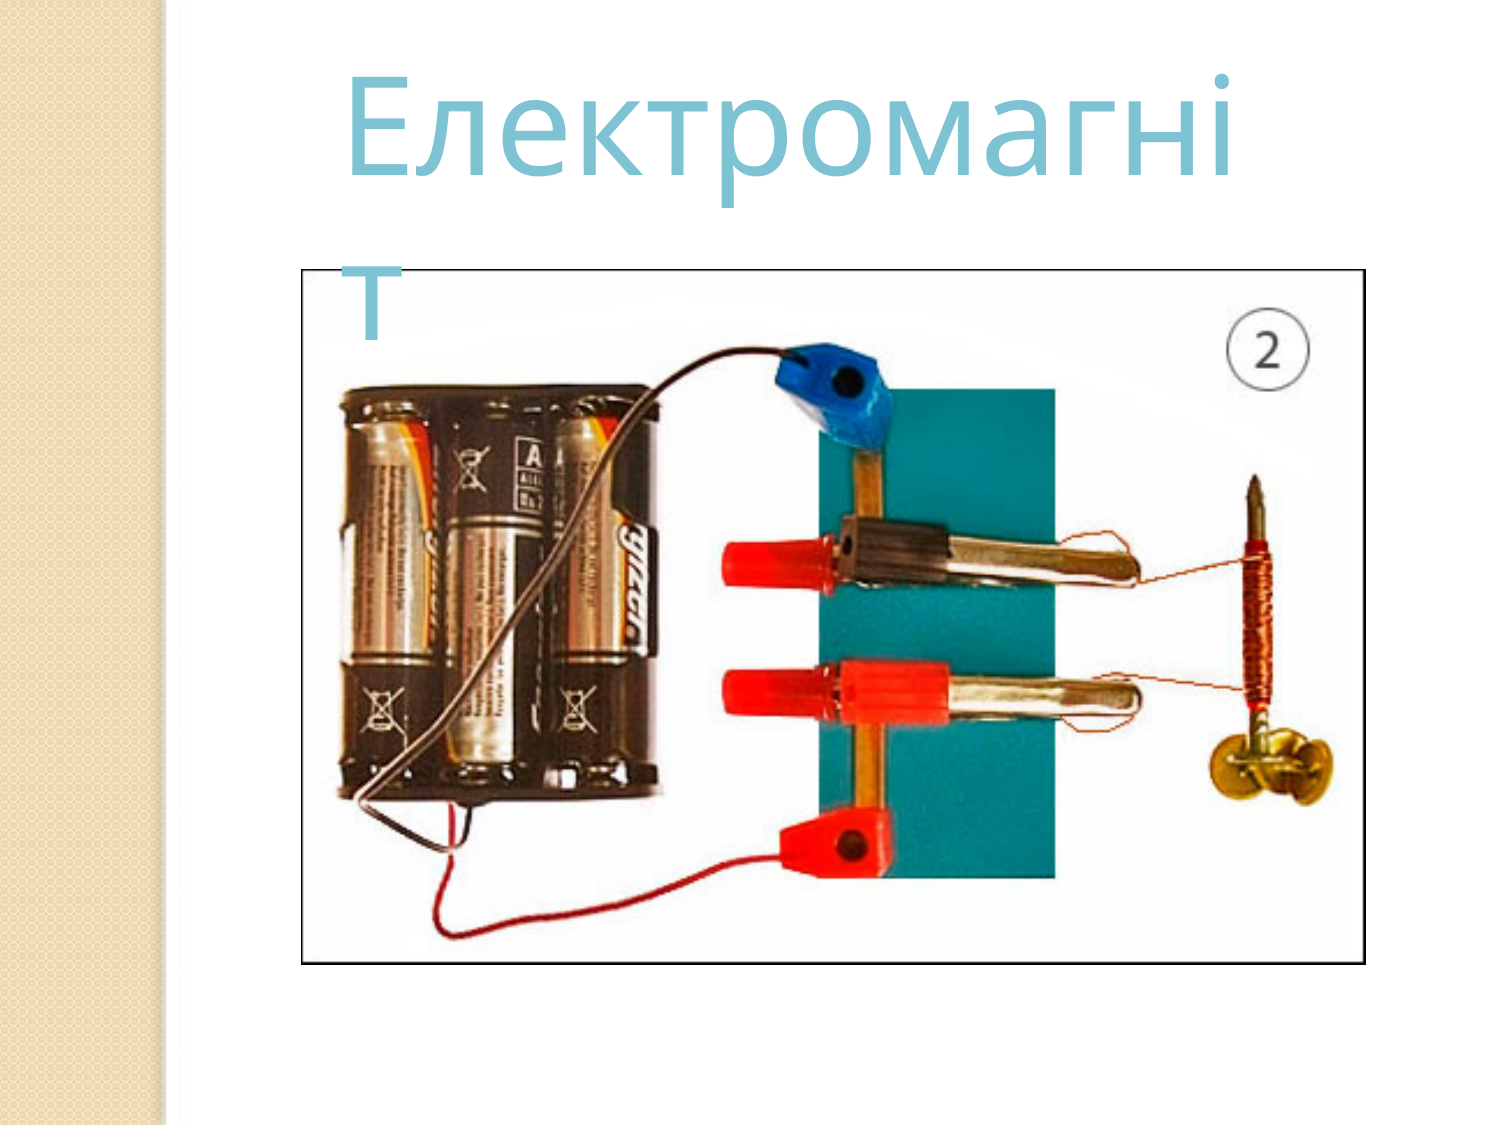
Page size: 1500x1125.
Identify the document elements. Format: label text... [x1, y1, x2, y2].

text_box Електромагніт [324, 30, 1306, 260]
picture [300, 269, 1367, 965]
